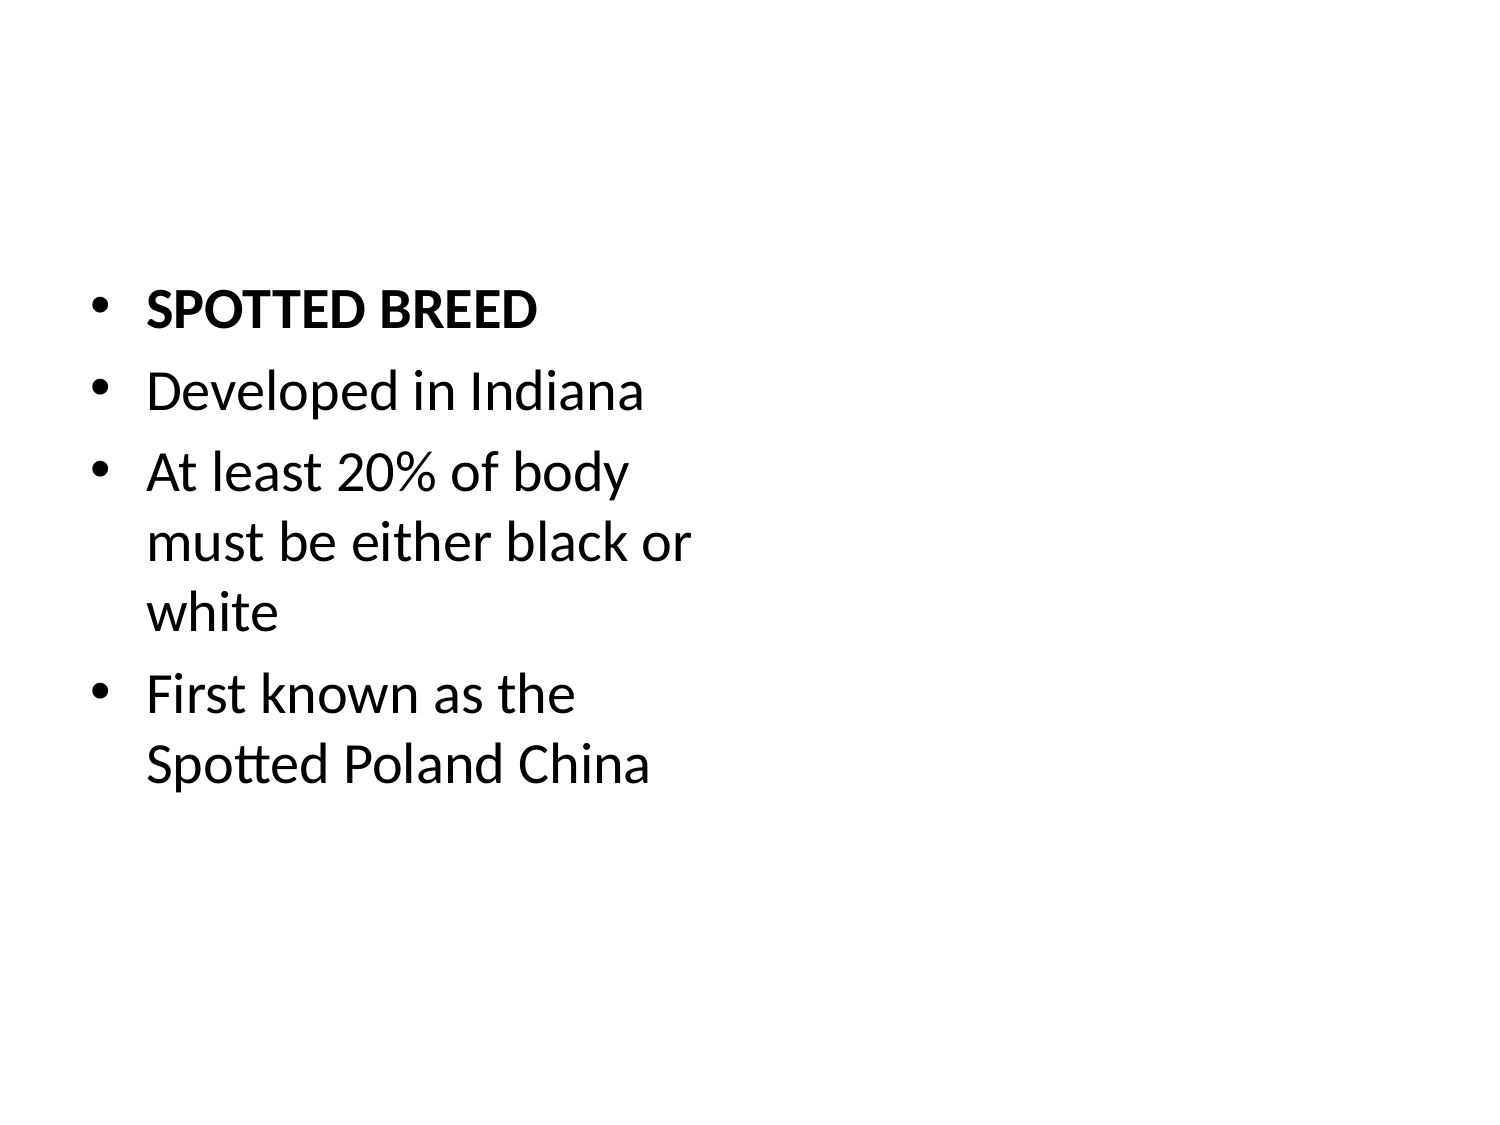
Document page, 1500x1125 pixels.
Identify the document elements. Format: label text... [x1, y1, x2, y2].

list SPOTTED BREED Developed in Indiana At least 20% of body must be either black or white First known as the Spotted Poland China [75, 262, 738, 1005]
